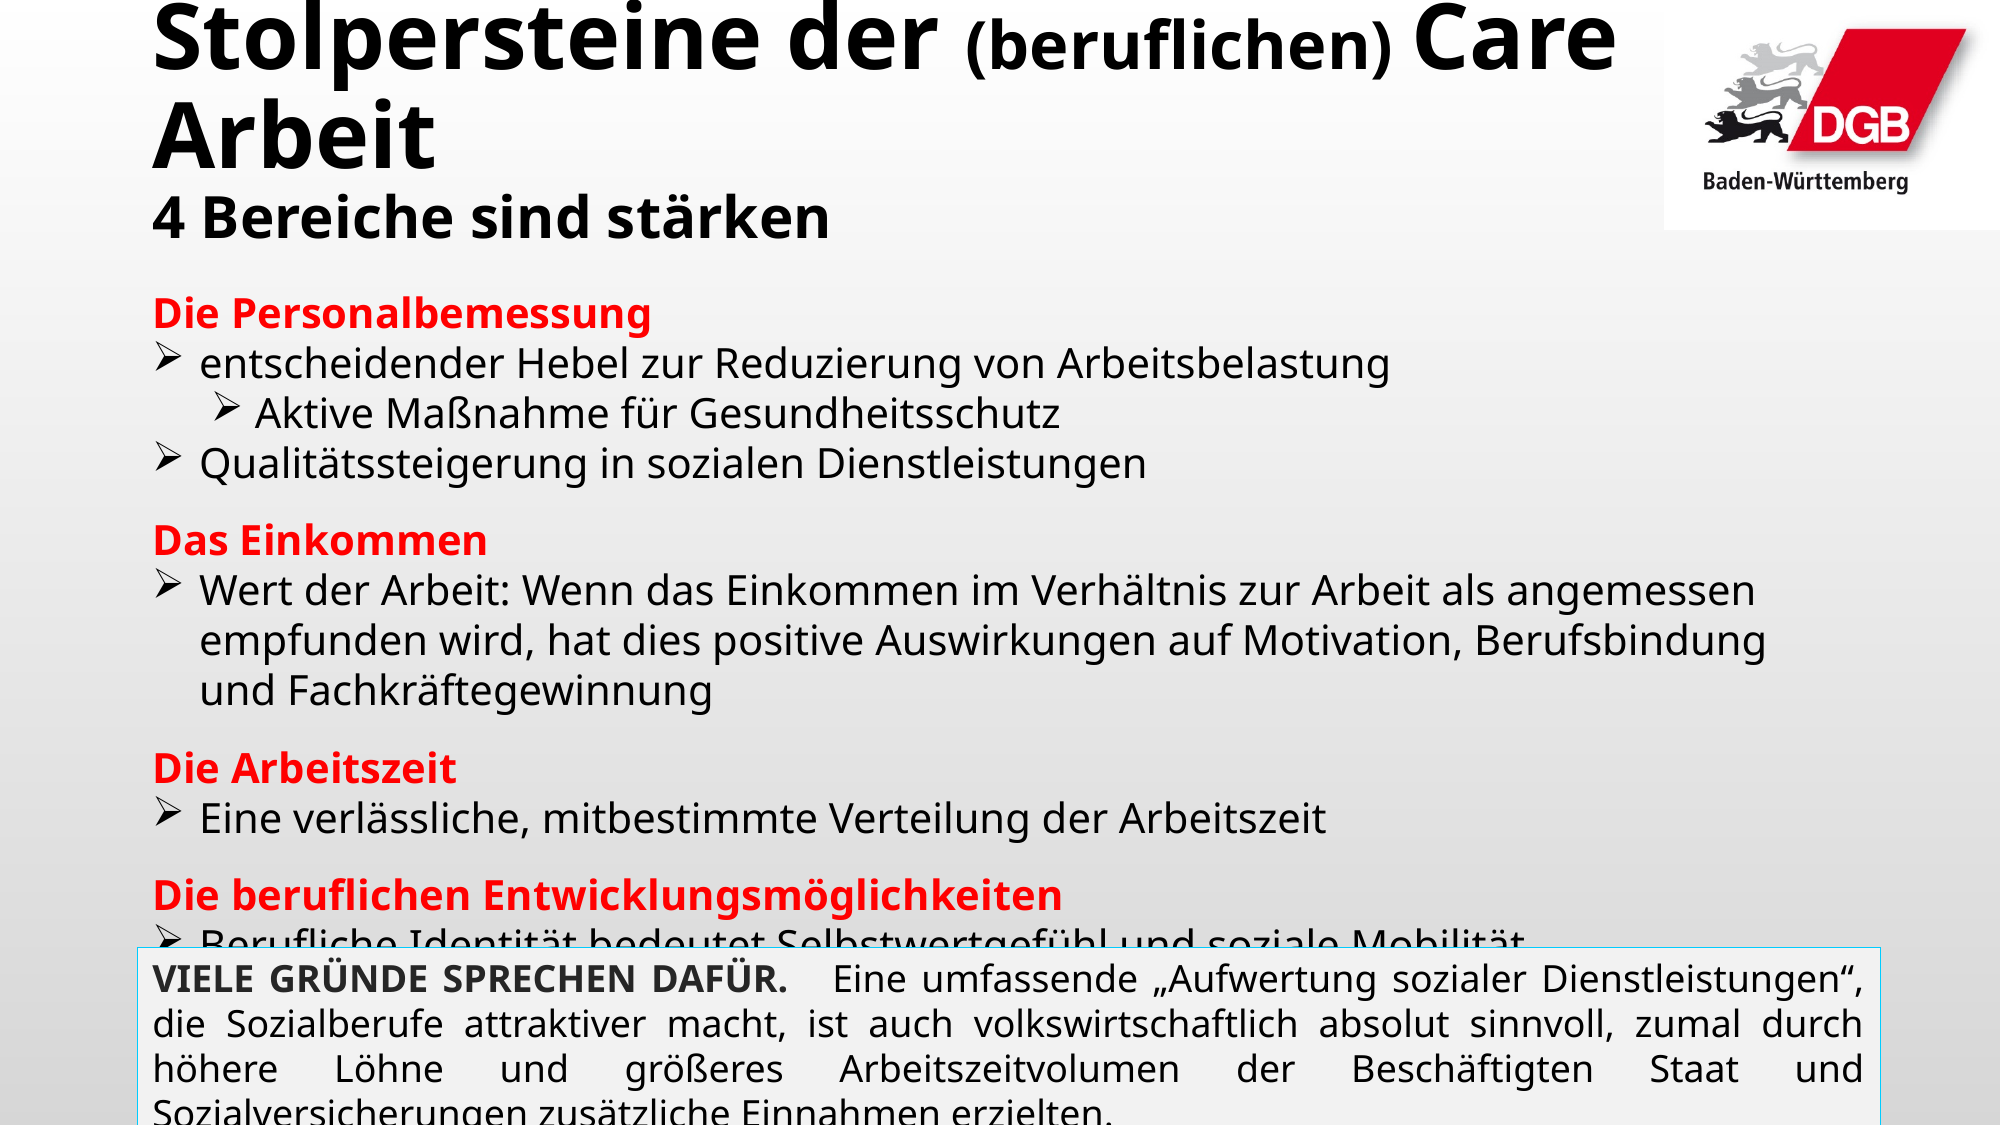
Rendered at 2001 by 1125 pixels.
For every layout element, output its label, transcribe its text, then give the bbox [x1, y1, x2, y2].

text_box Die Personalbemessung entscheidender Hebel zur Reduzierung von Arbeitsbelastung Aktive Maßnahme für Gesundheitsschutz Qualitätssteigerung in sozialen Dienstleistungen Das Einkommen Wert der Arbeit: Wenn das Einkommen im Verhältnis zur Arbeit als angemessen empfunden wird, hat dies positive Auswirkungen auf Motivation, Berufsbindung und Fachkräftegewinnung Die Arbeitszeit Eine verlässliche, mitbestimmte Verteilung der Arbeitszeit Die beruflichen Entwicklungsmöglichkeiten Berufliche Identität bedeutet Selbstwertgefühl und soziale Mobilität [137, 279, 1855, 947]
title Stolpersteine der (beruflichen) Care Arbeit 4 Bereiche sind stärken [137, 12, 1664, 230]
picture [1664, 0, 2000, 230]
text_box VIELE GRÜNDE SPRECHEN DAFÜR. Eine umfassende „Aufwertung sozialer Dienstleistungen“, die Sozialberufe attraktiver macht, ist auch volkswirtschaftlich absolut sinnvoll, zumal durch höhere Löhne und größeres Arbeitszeitvolumen der Beschäftigten Staat und Sozialversicherungen zusätzliche Einnahmen erzielten. [137, 947, 1881, 1125]
